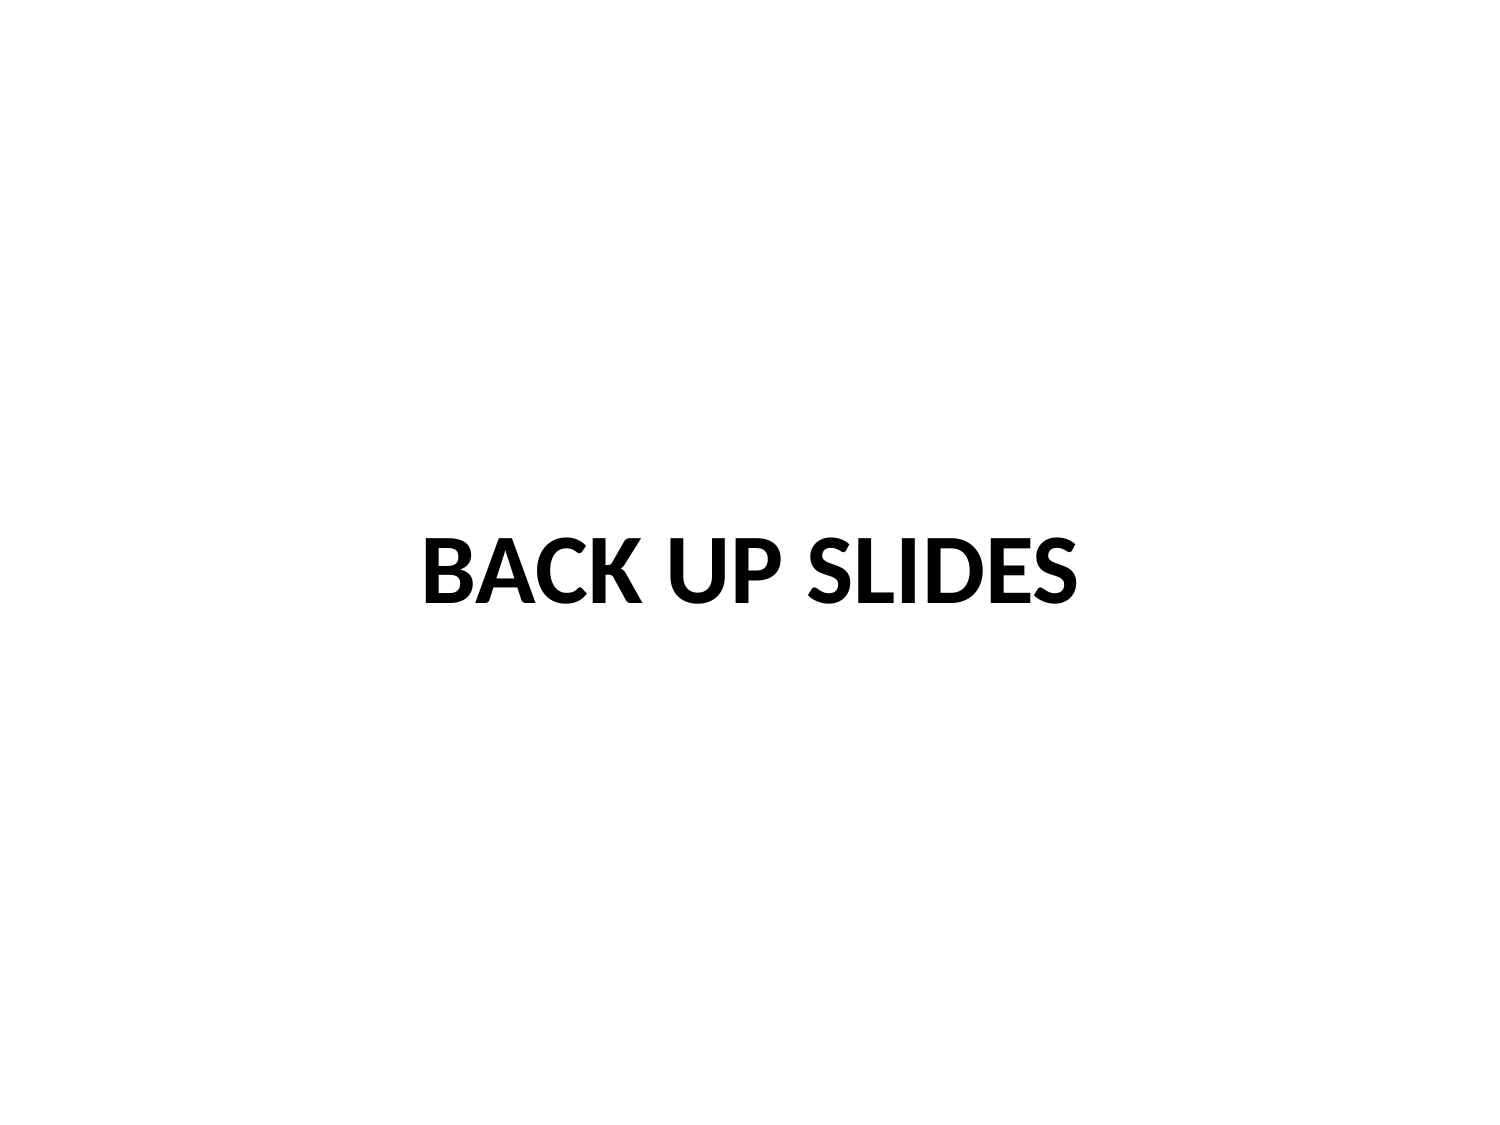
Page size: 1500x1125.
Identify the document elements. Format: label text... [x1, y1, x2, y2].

text_box BACK UP SLIDES [405, 496, 1096, 631]
